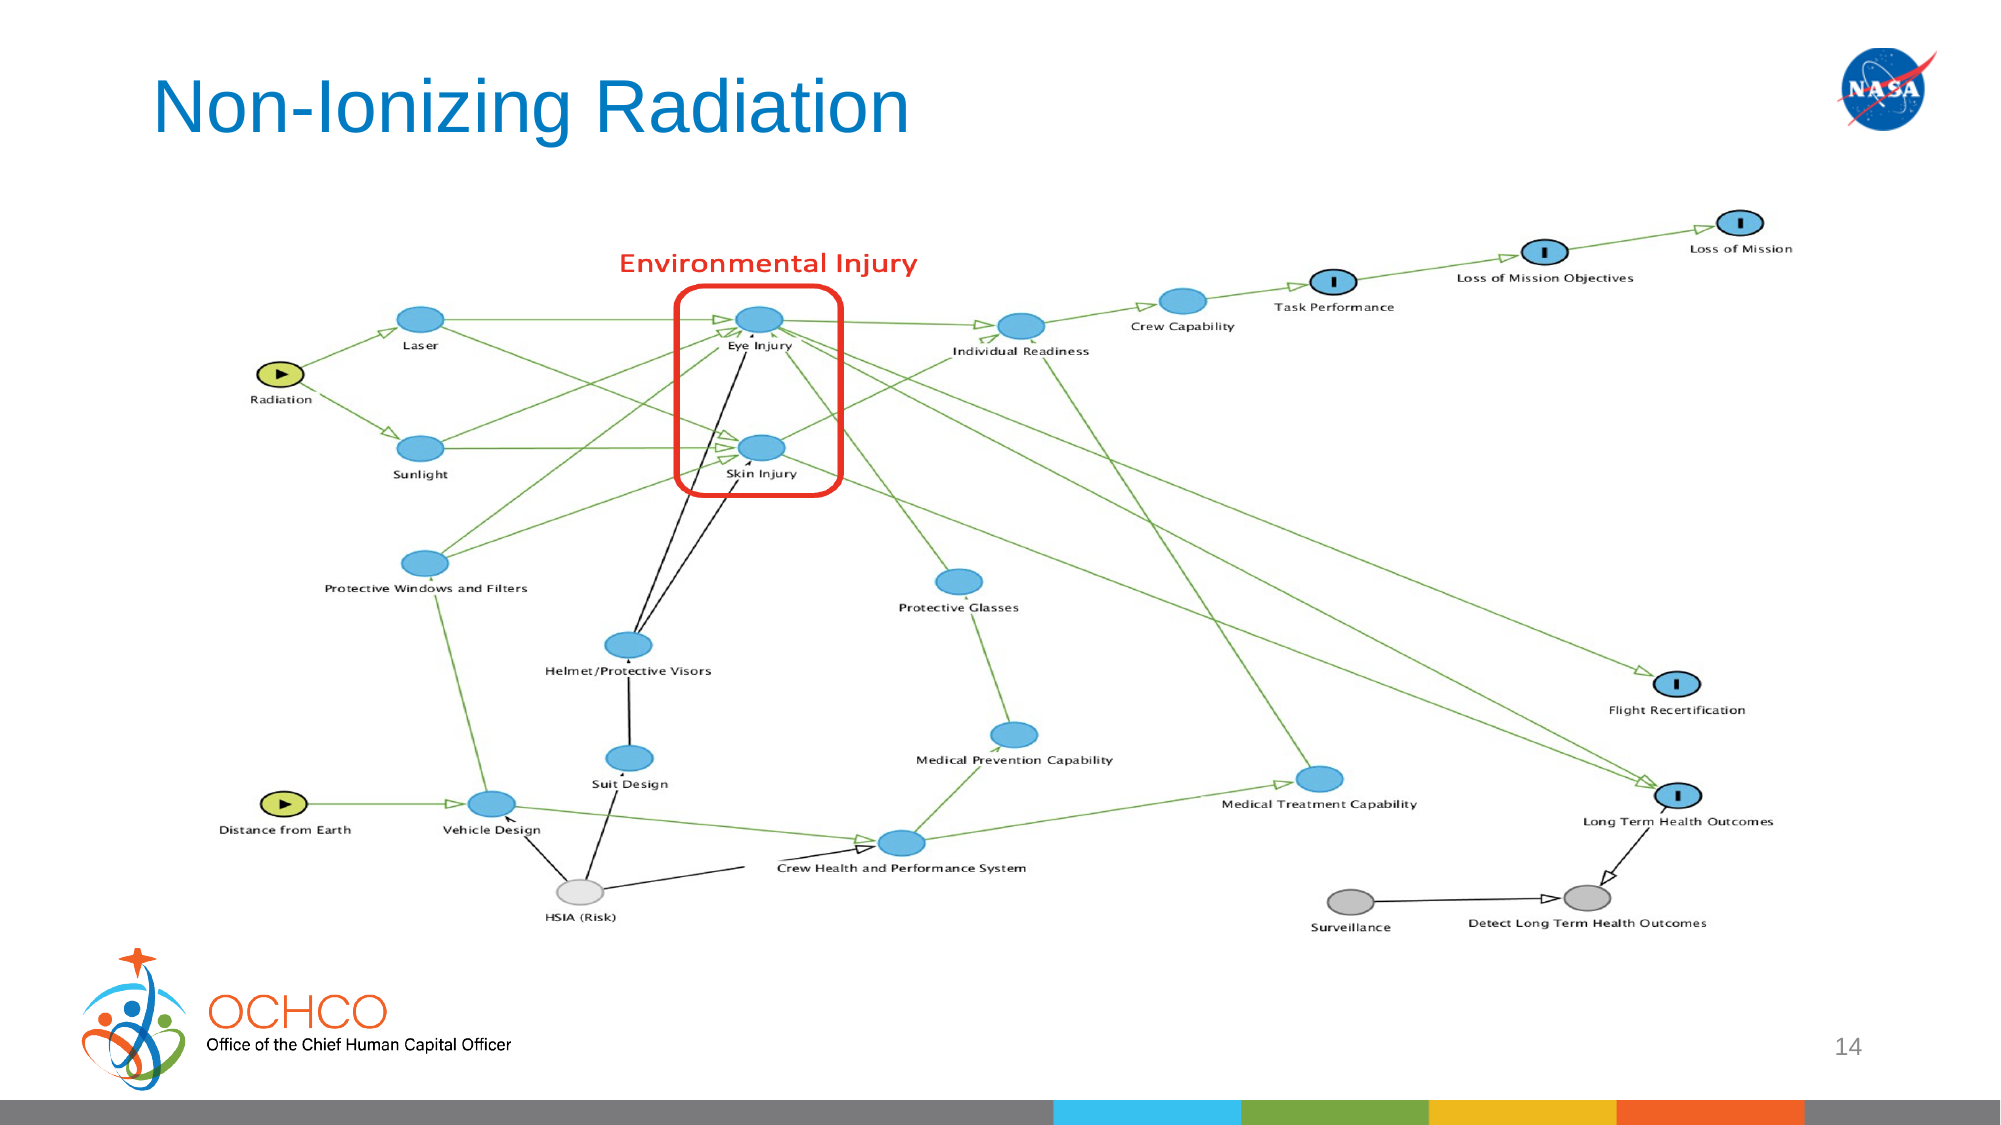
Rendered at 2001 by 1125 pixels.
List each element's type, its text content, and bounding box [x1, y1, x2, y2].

picture [1837, 48, 1937, 131]
title Non-Ionizing Radiation [137, 59, 1863, 233]
slide_number 14 [1412, 1015, 1863, 1076]
picture [0, 1100, 2001, 1125]
picture [81, 197, 1836, 1091]
